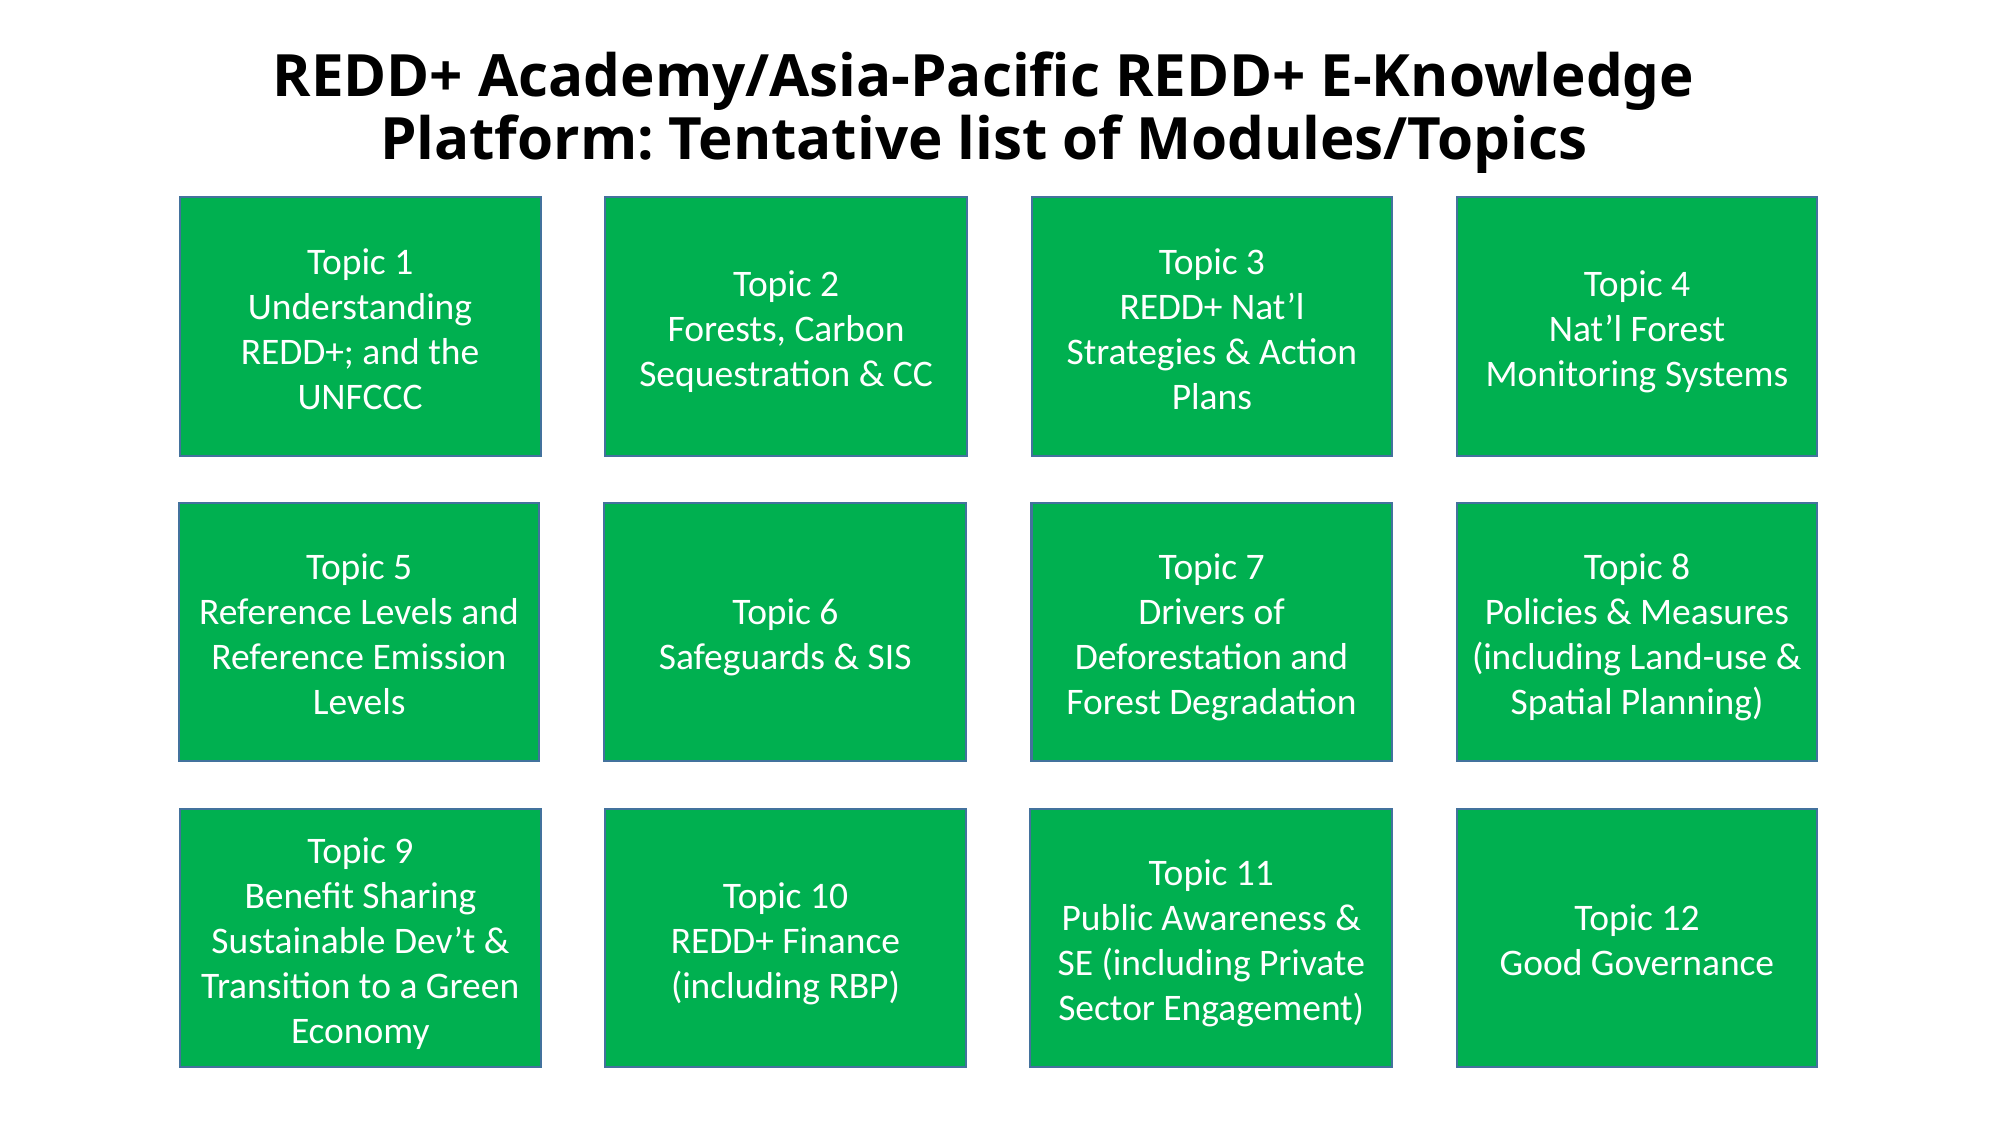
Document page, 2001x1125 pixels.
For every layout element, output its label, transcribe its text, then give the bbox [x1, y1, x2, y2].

text_box Topic 7 Drivers of Deforestation and Forest Degradation [1030, 502, 1393, 762]
text_box Topic 11 Public Awareness & SE (including Private Sector Engagement) [1029, 808, 1393, 1068]
text_box Topic 5 Reference Levels and Reference Emission Levels [178, 502, 540, 762]
text_box Topic 6 Safeguards & SIS [603, 502, 967, 762]
text_box Topic 2 Forests, Carbon Sequestration & CC [604, 196, 968, 457]
text_box Topic 9 Benefit Sharing Sustainable Dev’t & Transition to a Green Economy [179, 808, 542, 1068]
text_box Topic 1 Understanding REDD+; and the UNFCCC [179, 196, 542, 457]
text_box Topic 12 Good Governance [1456, 808, 1818, 1068]
text_box Topic 3 REDD+ Nat’l Strategies & Action Plans [1031, 196, 1393, 457]
text_box Topic 10 REDD+ Finance (including RBP) [604, 808, 967, 1068]
text_box Topic 4 Nat’l Forest Monitoring Systems [1456, 196, 1818, 457]
title REDD+ Academy/Asia-Pacific REDD+ E-Knowledge Platform: Tentative list of Modules/Topics [222, 44, 1746, 175]
text_box Topic 8 Policies & Measures (including Land-use & Spatial Planning) [1456, 502, 1818, 762]
